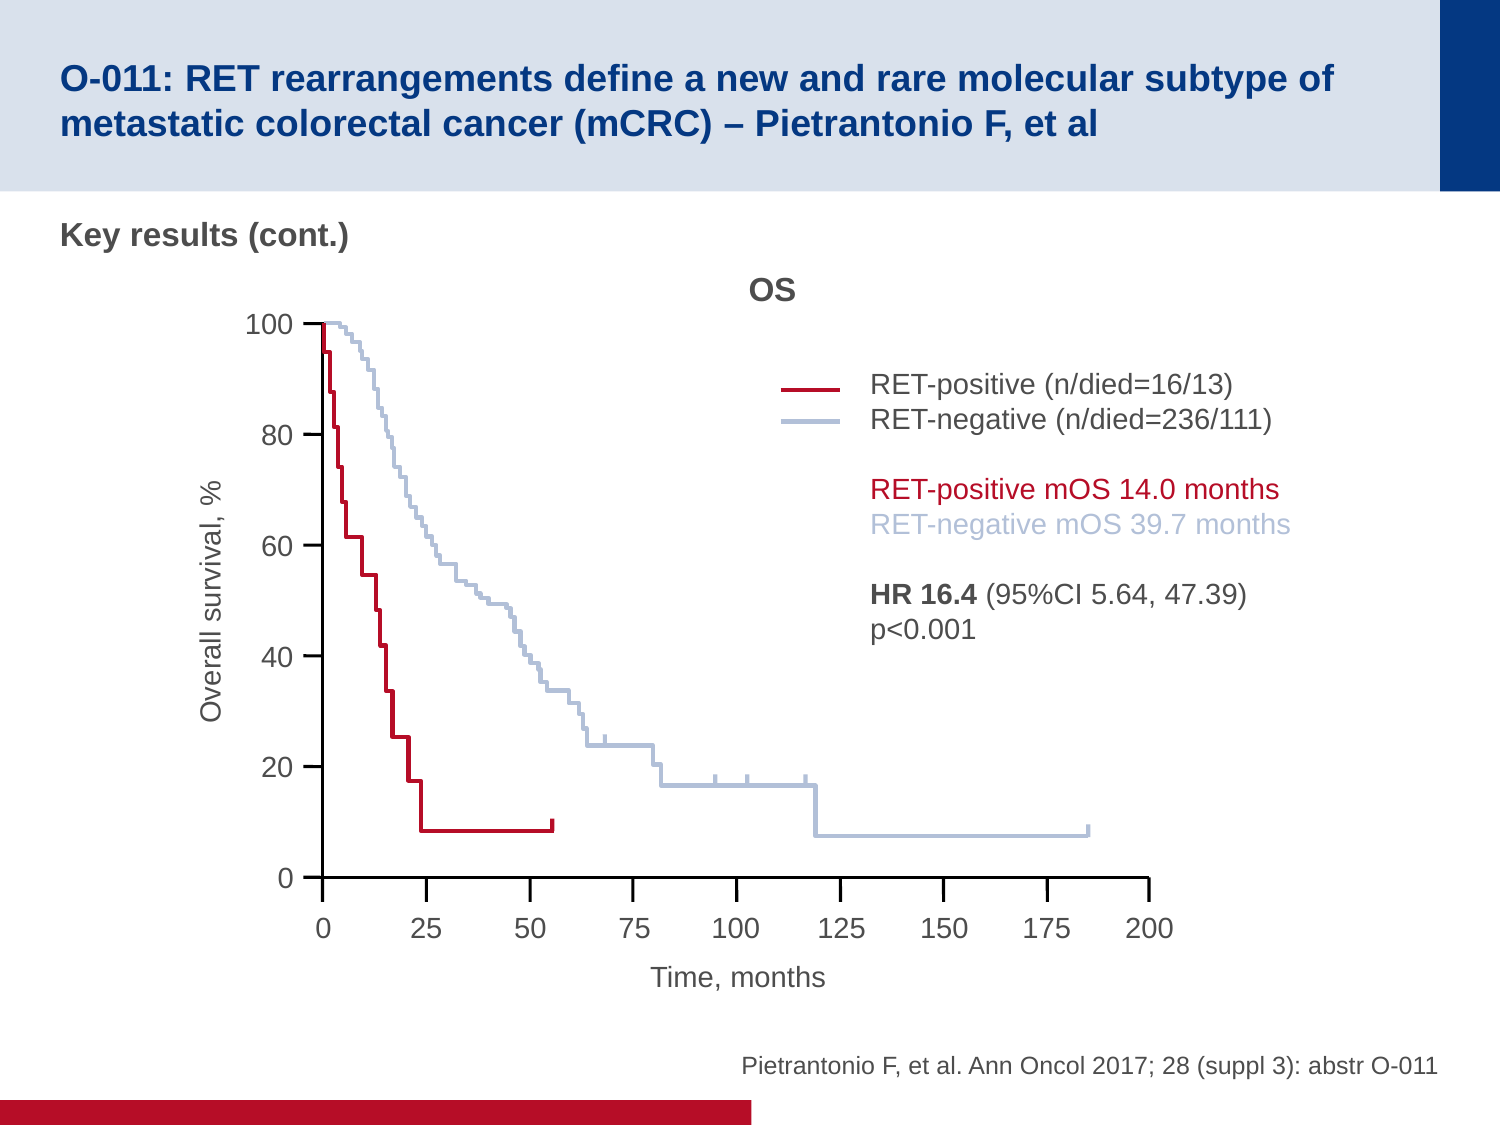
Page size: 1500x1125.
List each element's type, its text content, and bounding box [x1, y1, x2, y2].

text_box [323, 322, 554, 832]
text_box OS [342, 260, 1203, 316]
title O-011: RET rearrangements define a new and rare molecular subtype of metastatic colorectal cancer (mCRC) – Pietrantonio F, et al [59, 29, 1412, 162]
text_box RET-positive (n/died=16/13) RET-negative (n/died=236/111) RET-positive mOS 14.0 months RET-negative mOS 39.7 months HR 16.4 (95%CI 5.64, 47.39) p<0.001 [1193, 357, 1307, 653]
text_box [183, 297, 1190, 1002]
list Key results (cont.) [59, 205, 1441, 250]
list Pietrantonio F, et al. Ann Oncol 2017; 28 (suppl 3): abstr O-011 [690, 999, 1441, 1080]
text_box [554, 322, 1089, 838]
